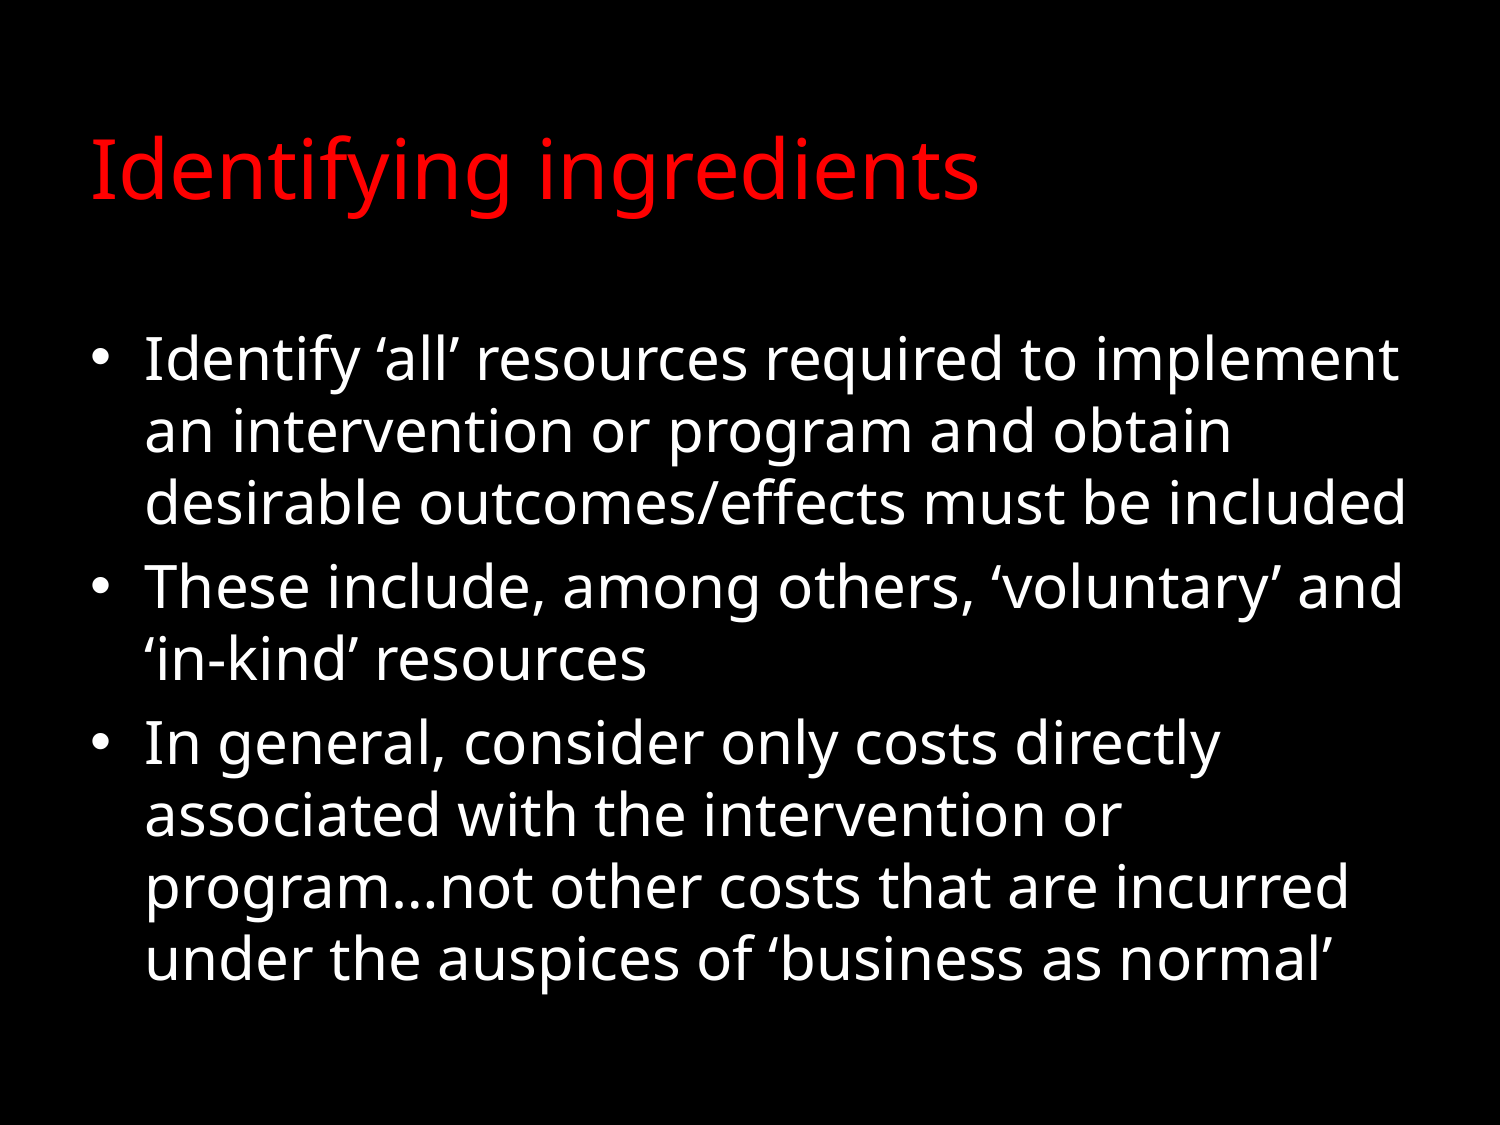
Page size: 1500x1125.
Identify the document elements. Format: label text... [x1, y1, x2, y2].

list Identify ‘all’ resources required to implement an intervention or program and obtain desirable outcomes/effects must be included These include, among others, ‘voluntary’ and ‘in-kind’ resources In general, consider only costs directly associated with the intervention or program…not other costs that are incurred under the auspices of ‘business as normal’ [75, 312, 1425, 1075]
title Identifying ingredients [75, 45, 1425, 288]
